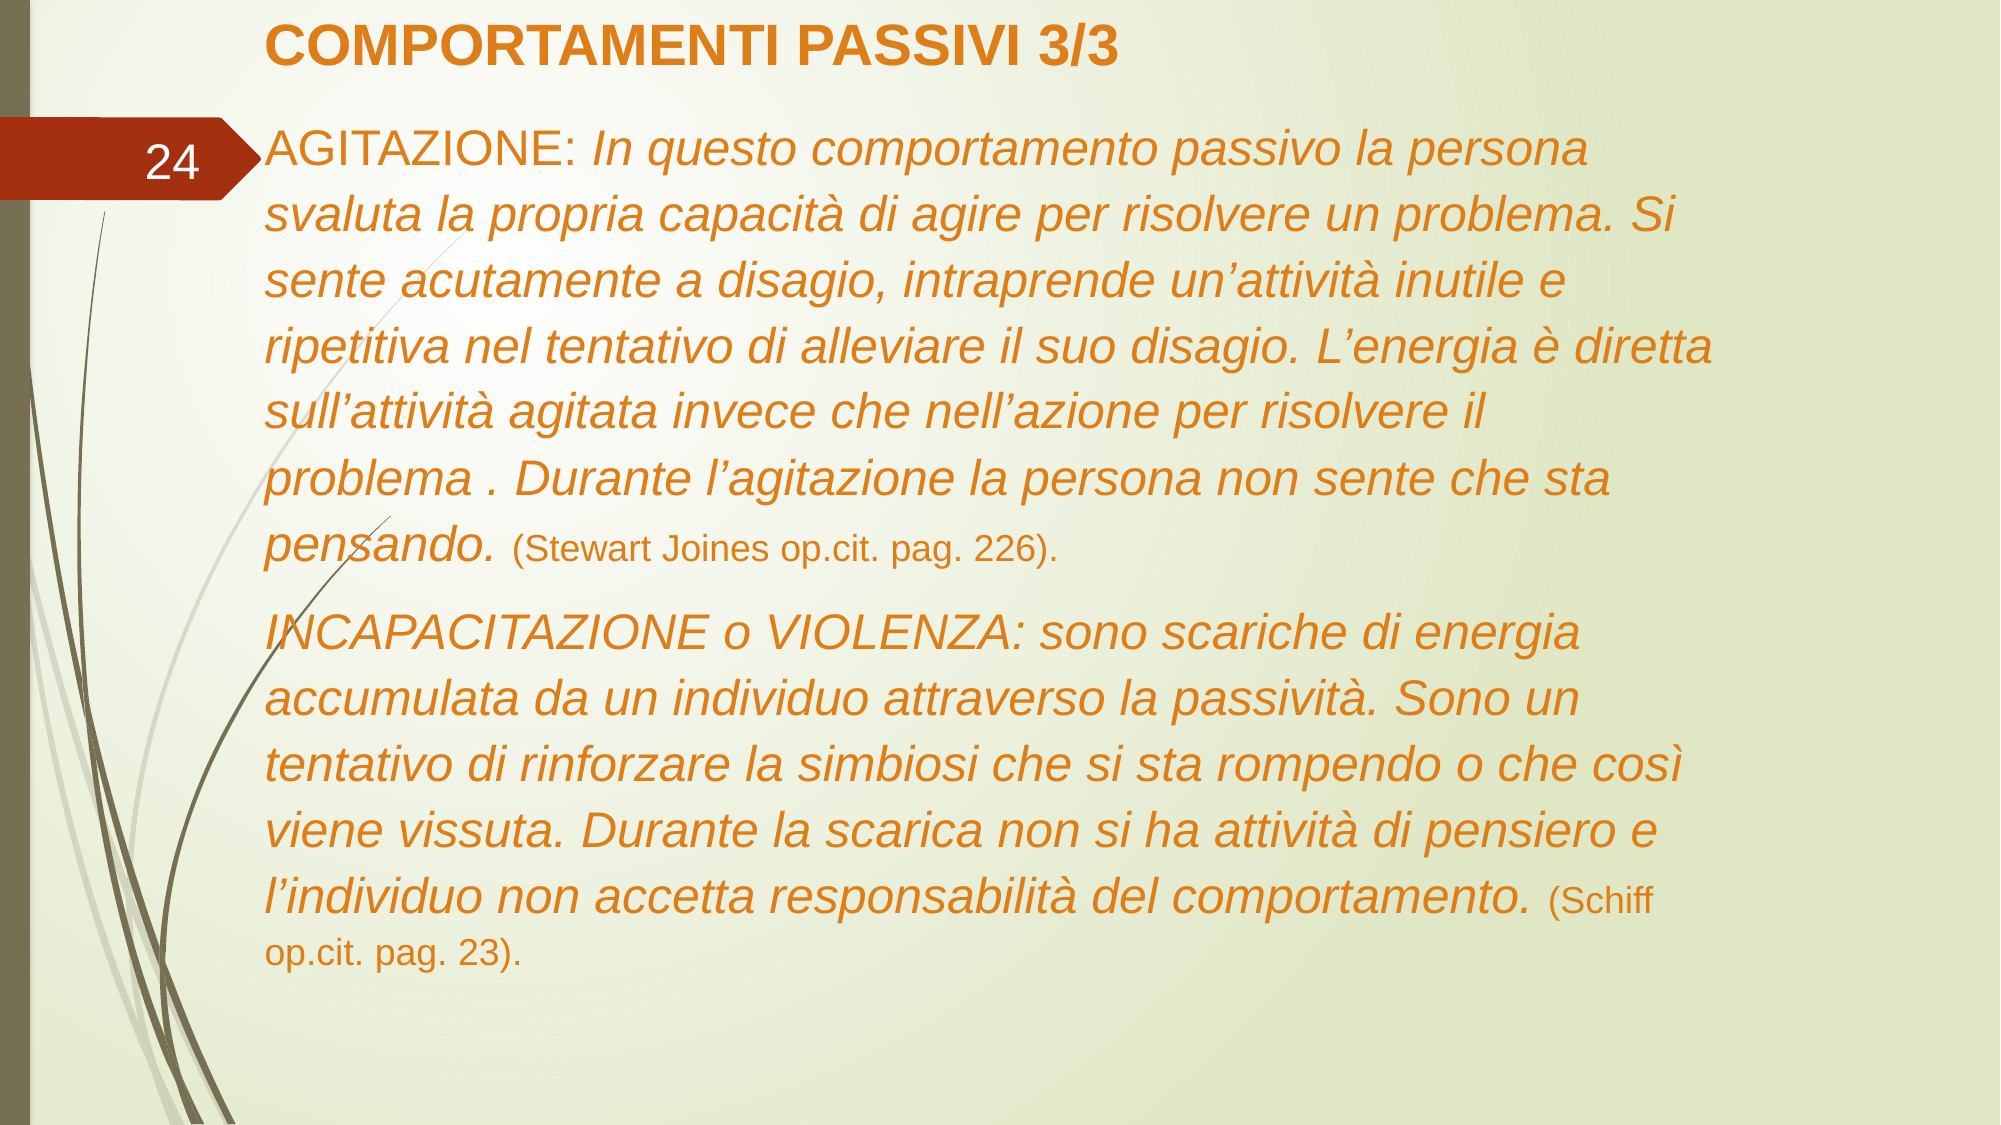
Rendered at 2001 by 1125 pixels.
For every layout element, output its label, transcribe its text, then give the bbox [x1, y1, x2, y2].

slide_number 24 [87, 129, 216, 190]
text_box AGITAZIONE: In questo comportamento passivo la persona svaluta la propria capacità di agire per risolvere un problema. Si sente acutamente a disagio, intraprende un’attività inutile e ripetitiva nel tentativo di alleviare il suo disagio. L’energia è diretta sull’attività agitata invece che nell’azione per risolvere il problema . Durante l’agitazione la persona non sente che sta pensando. (Stewart Joines op.cit. pag. 226). [249, 101, 1750, 579]
text_box COMPORTAMENTI PASSIVI 3/3 [249, 0, 1750, 91]
text_box INCAPACITAZIONE o VIOLENZA: sono scariche di energia accumulata da un individuo attraverso la passività. Sono un tentativo di rinforzare la simbiosi che si sta rompendo o che così viene vissuta. Durante la scarica non si ha attività di pensiero e l’individuo non accetta responsabilità del comportamento. (Schiff op.cit. pag. 23). [249, 586, 1750, 981]
